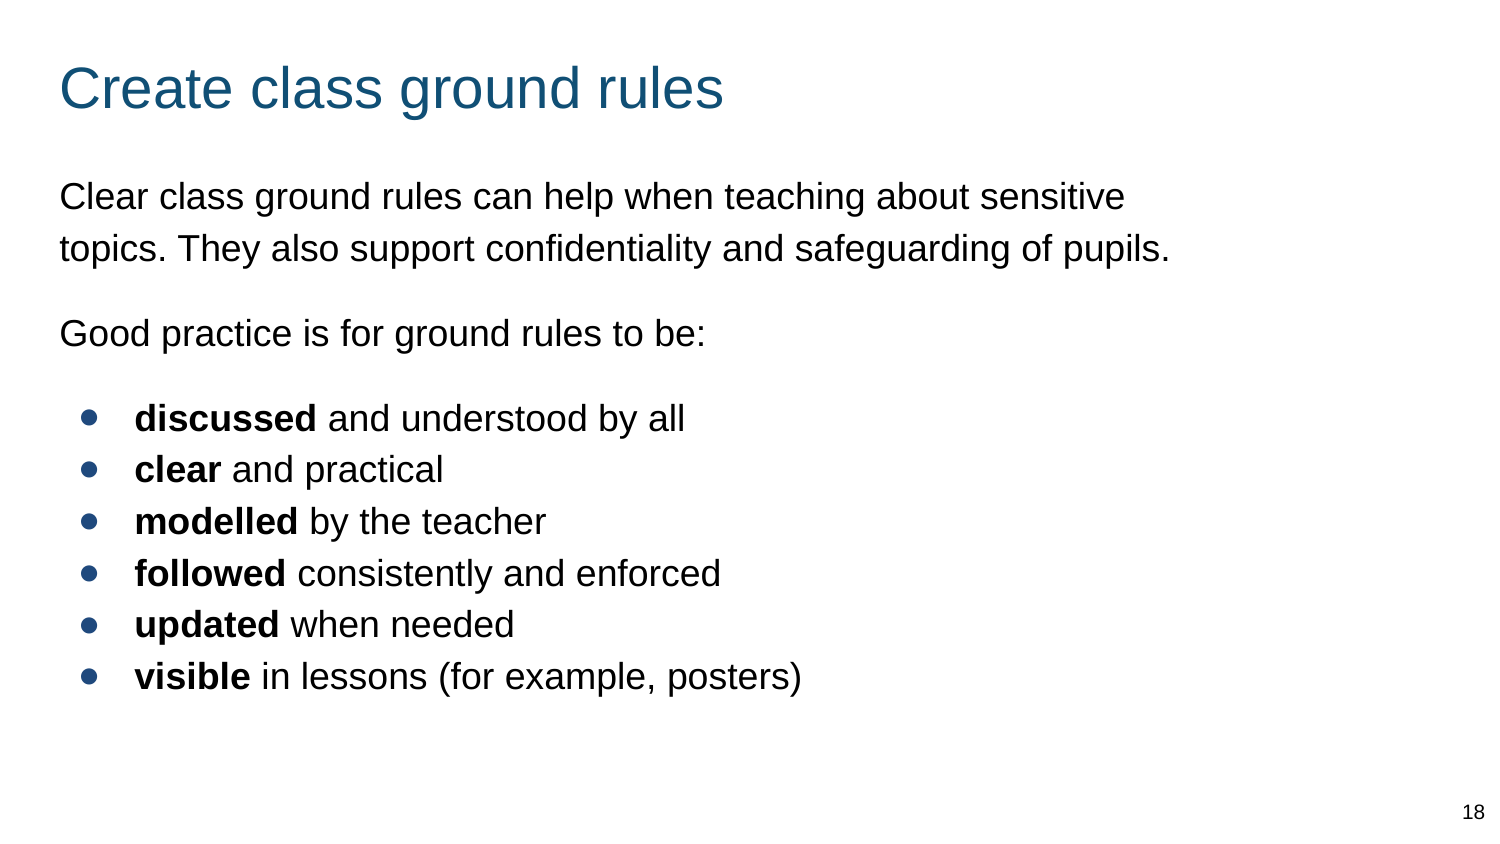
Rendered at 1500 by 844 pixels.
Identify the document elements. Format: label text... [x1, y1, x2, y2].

title Create class ground rules [44, 35, 1470, 130]
slide_number 18 [1410, 779, 1500, 844]
list Clear class ground rules can help when teaching about sensitive topics. They also support confidentiality and safeguarding of pupils. Good practice is for ground rules to be: discussed and understood by all clear and practical modelled by the teacher followed consistently and enforced updated when needed visible in lessons (for example, posters) [44, 150, 1255, 769]
